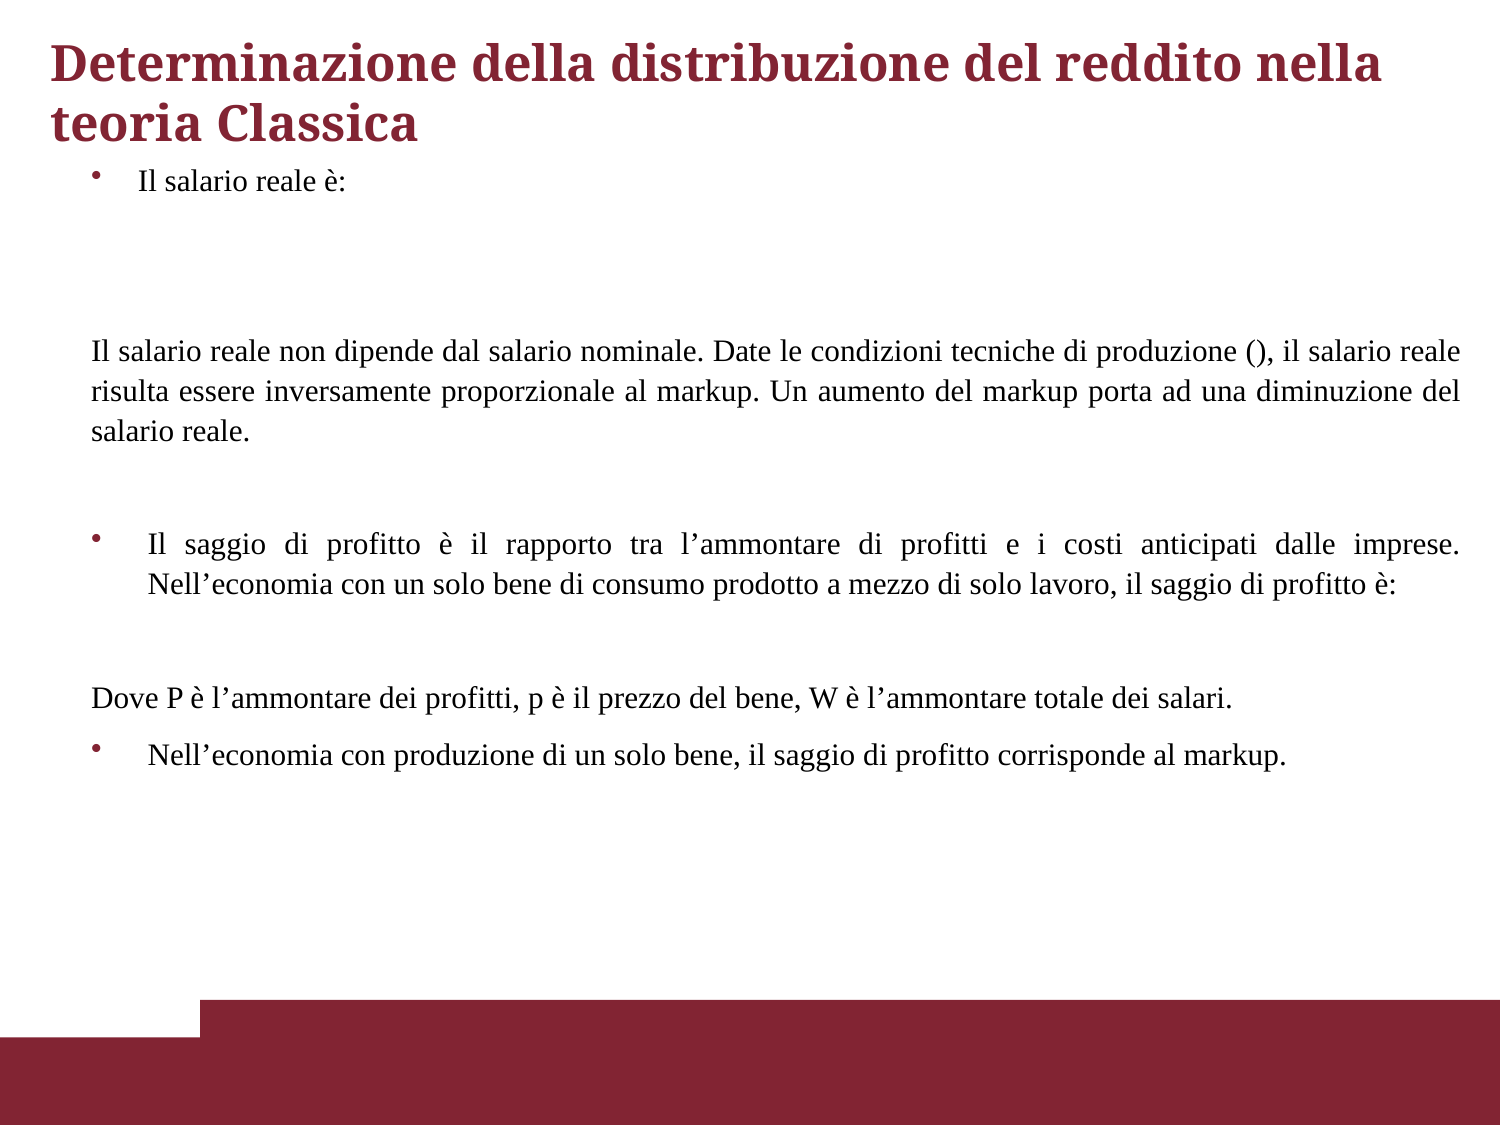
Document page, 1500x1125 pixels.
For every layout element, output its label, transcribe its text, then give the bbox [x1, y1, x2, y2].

title Determinazione della distribuzione del reddito nella teoria Classica [35, 24, 1500, 108]
list [76, 94, 1478, 947]
